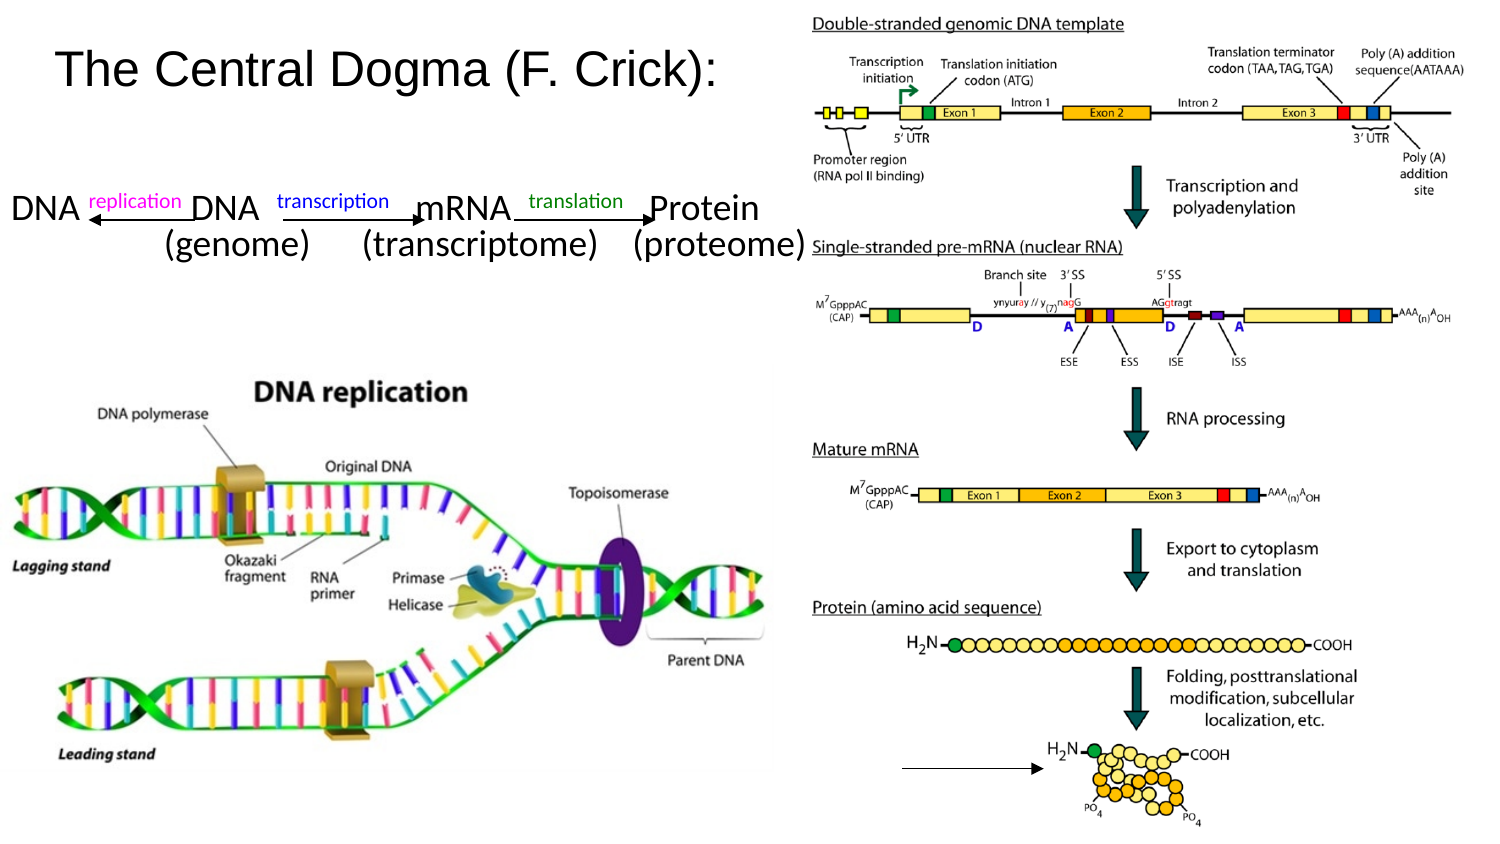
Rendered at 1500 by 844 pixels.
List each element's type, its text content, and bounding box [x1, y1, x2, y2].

text_box The Central Dogma (F. Crick): [0, 0, 774, 139]
picture [0, 364, 774, 773]
text_box DNA replication DNA transcription mRNA translation Protein (genome) (transcriptome) (proteome) [0, 139, 784, 264]
picture [789, 12, 1486, 832]
